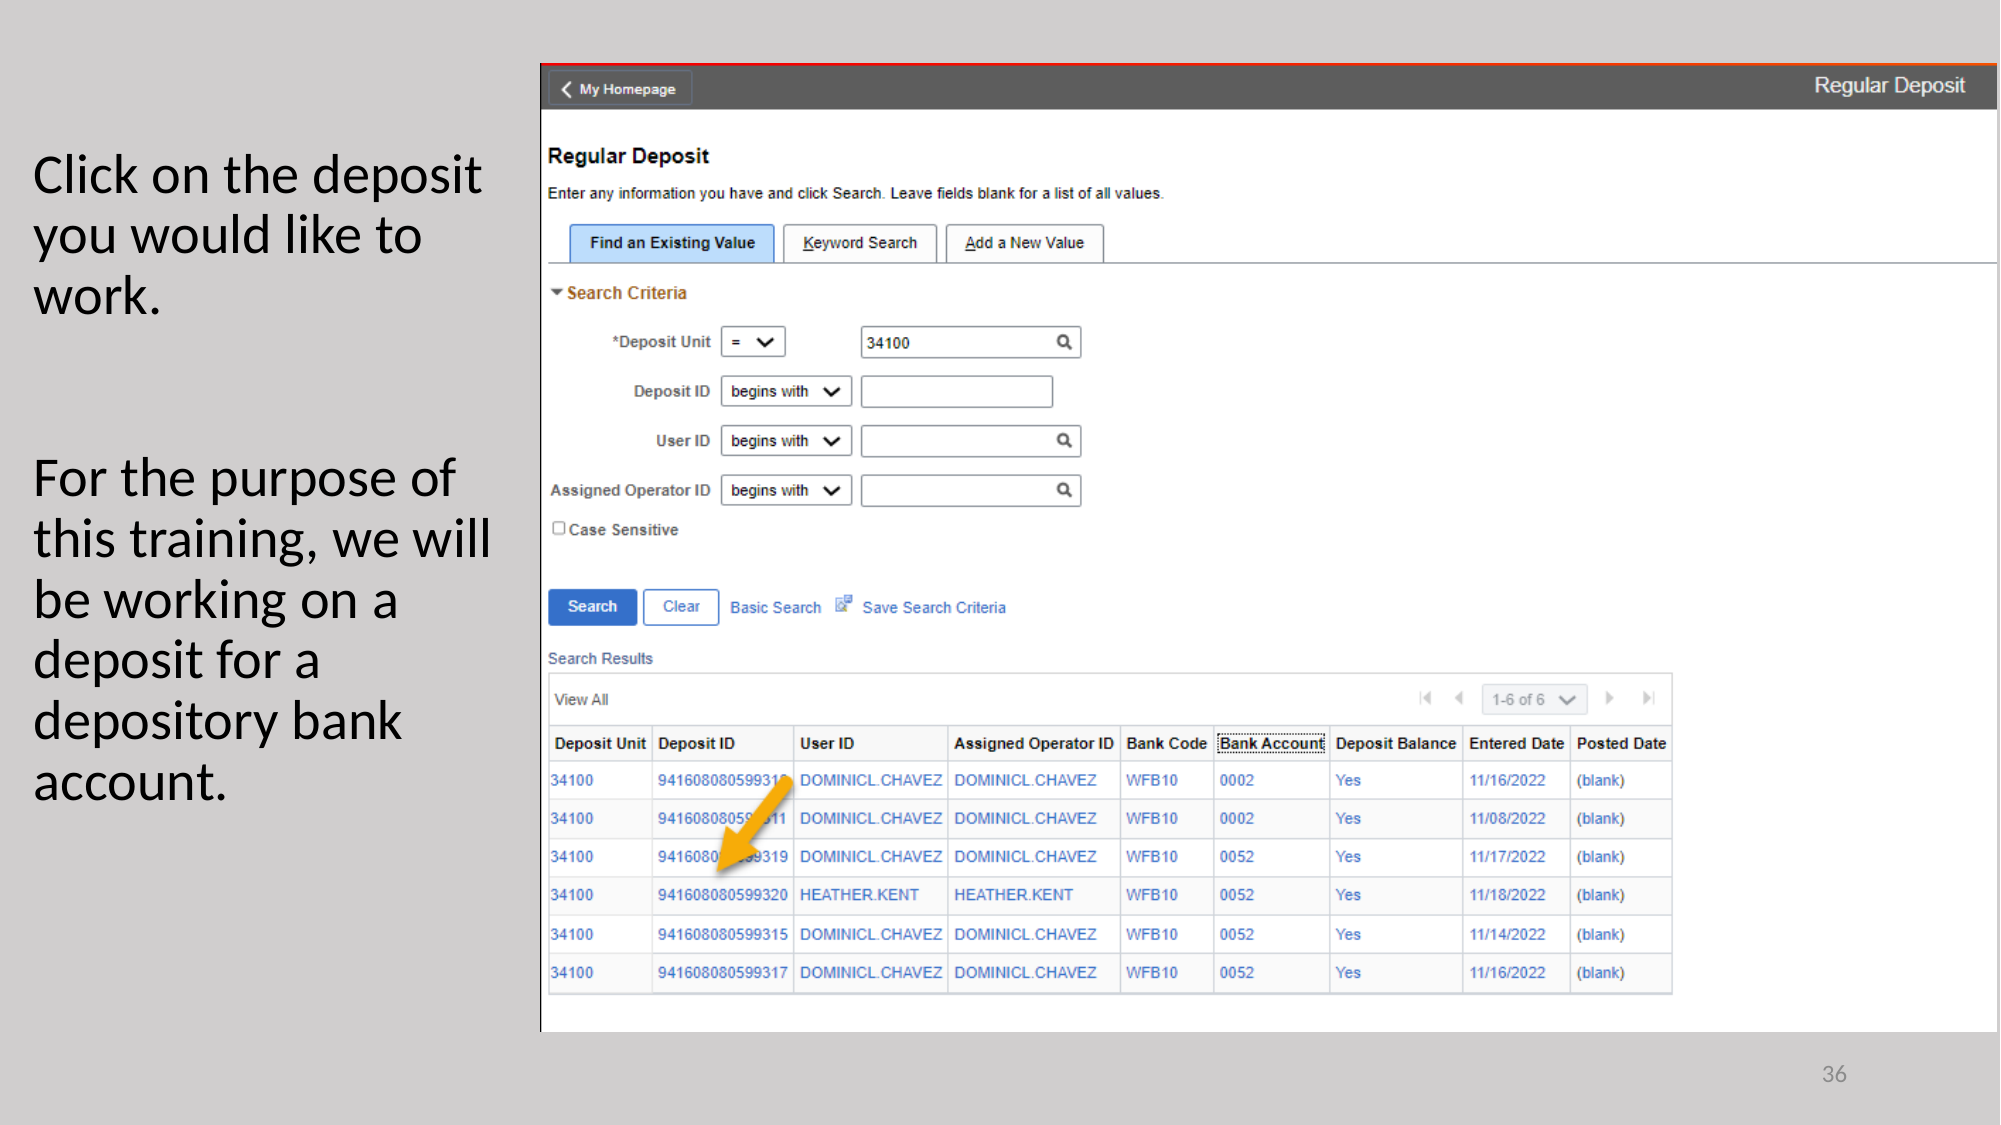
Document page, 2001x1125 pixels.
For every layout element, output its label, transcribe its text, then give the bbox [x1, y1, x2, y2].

slide_number 36 [1412, 1042, 1863, 1103]
title Click on the deposit you would like to work. For the purpose of this training, we will be working on a deposit for a depository bank account. [18, 17, 540, 1125]
picture [539, 63, 1997, 1032]
